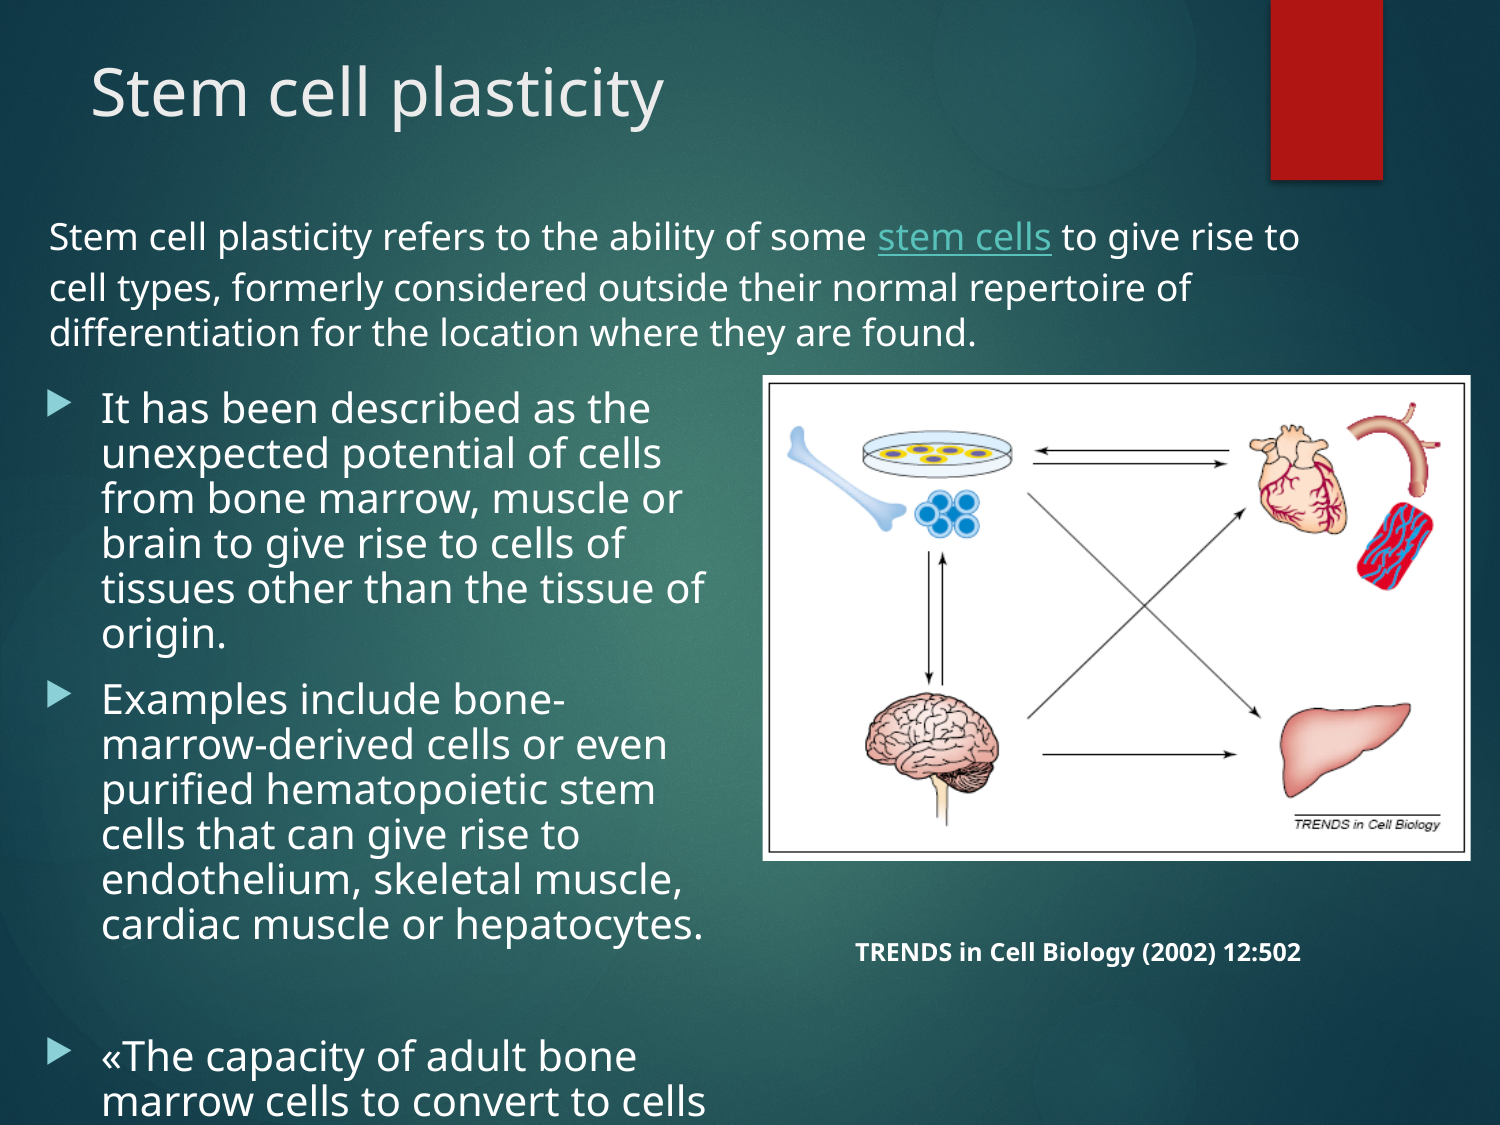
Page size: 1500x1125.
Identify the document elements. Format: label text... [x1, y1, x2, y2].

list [762, 375, 1471, 861]
text_box Stem cell plasticity refers to the ability of some stem cells to give rise to cell types, formerly considered outside their normal repertoire of differentiation for the location where they are found. [33, 205, 1384, 362]
text_box TRENDS in Cell Biology (2002) 12:502 [840, 928, 1317, 974]
title Stem cell plasticity [75, 42, 1425, 138]
list It has been described as the unexpected potential of cells from bone marrow, muscle or brain to give rise to cells of tissues other than the tissue of origin. Examples include bone-marrow-derived cells or even purified hematopoietic stem cells that can give rise to endothelium, skeletal muscle, cardiac muscle or hepatocytes. «The capacity of adult bone marrow cells to convert to cells of other tissues, referred to by many as stem cell plasticity,» [29, 243, 738, 1005]
